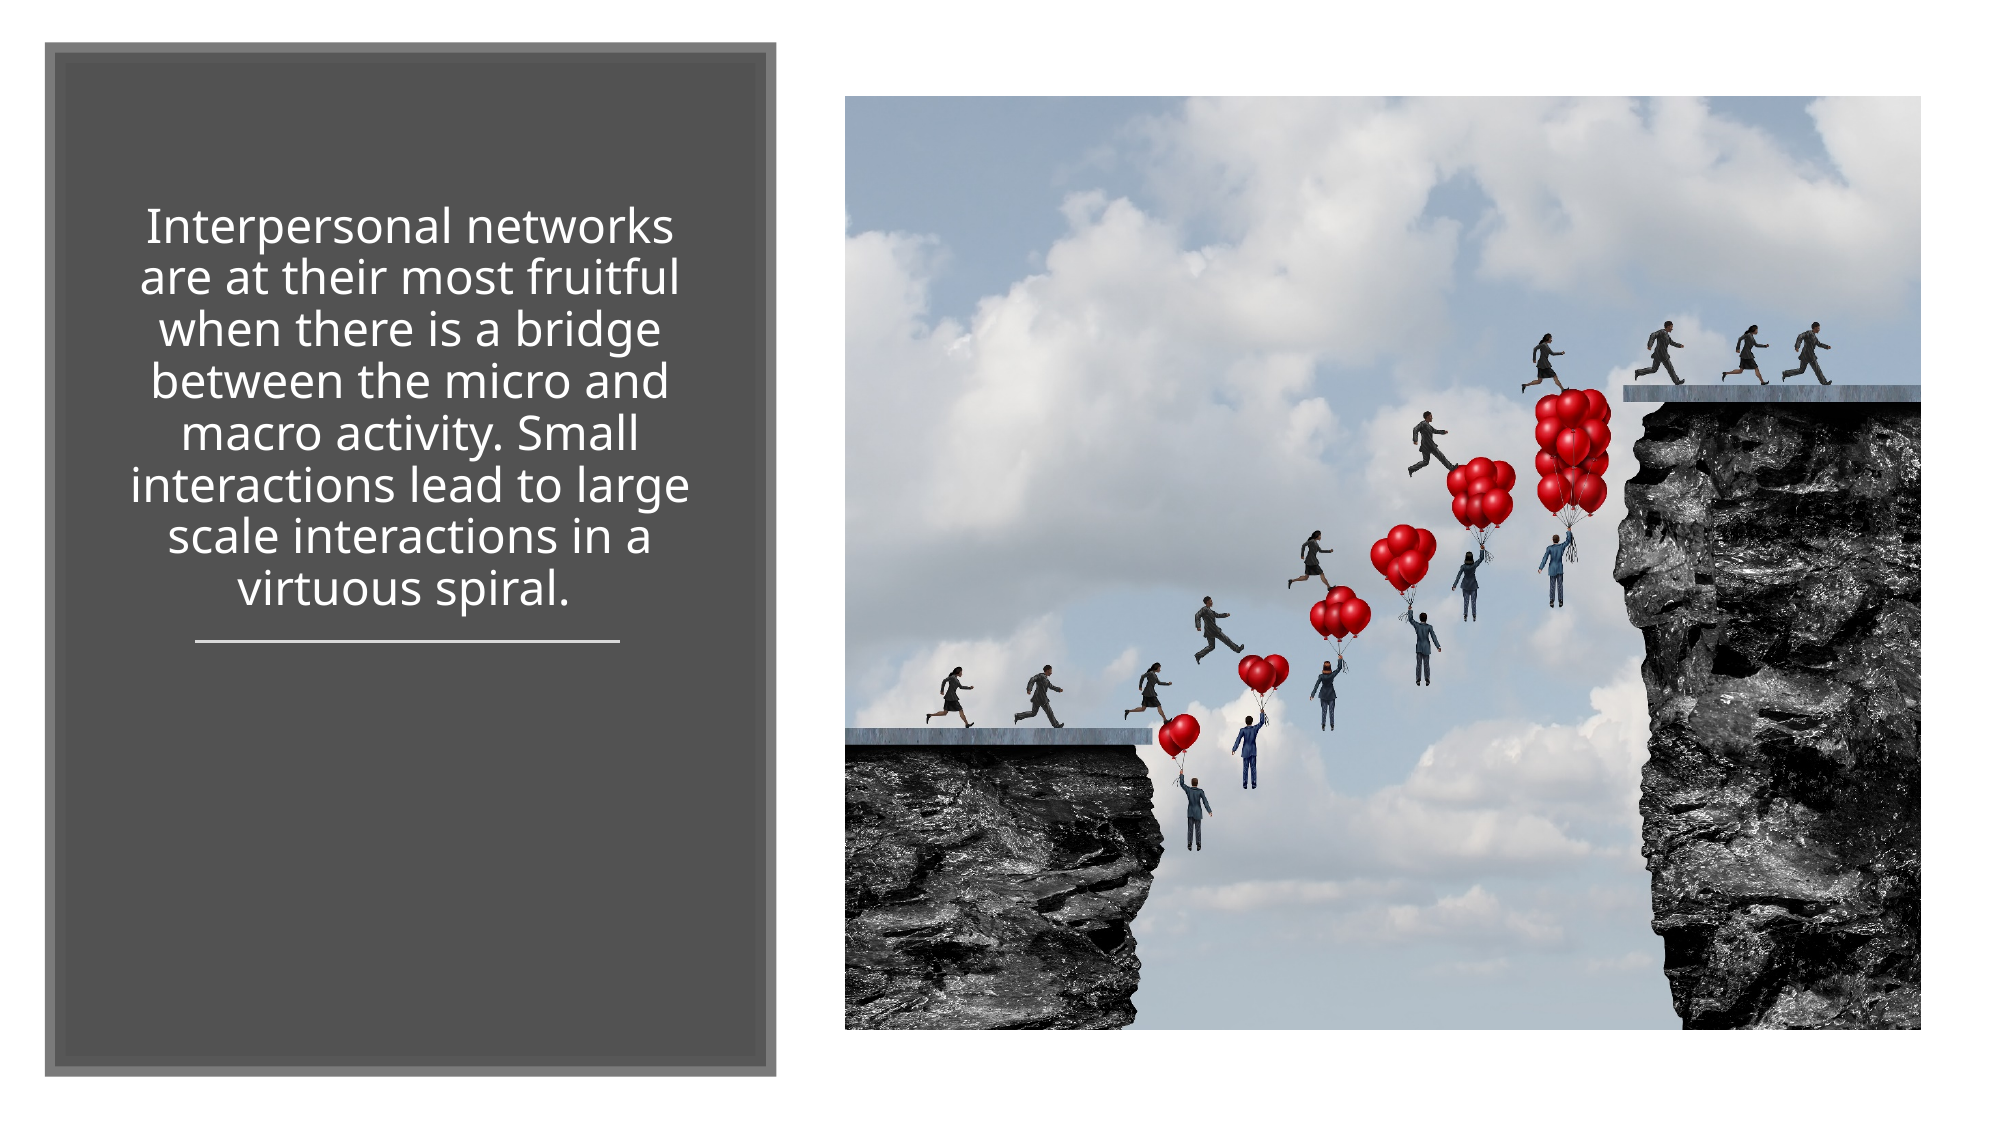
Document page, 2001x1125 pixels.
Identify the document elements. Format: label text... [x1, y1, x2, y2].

text_box [54, 52, 767, 1067]
picture [845, 96, 1921, 1030]
title Interpersonal networks are at their most fruitful when there is a bridge between the micro and macro activity. Small interactions lead to large scale interactions in a virtuous spiral. [110, 149, 711, 624]
